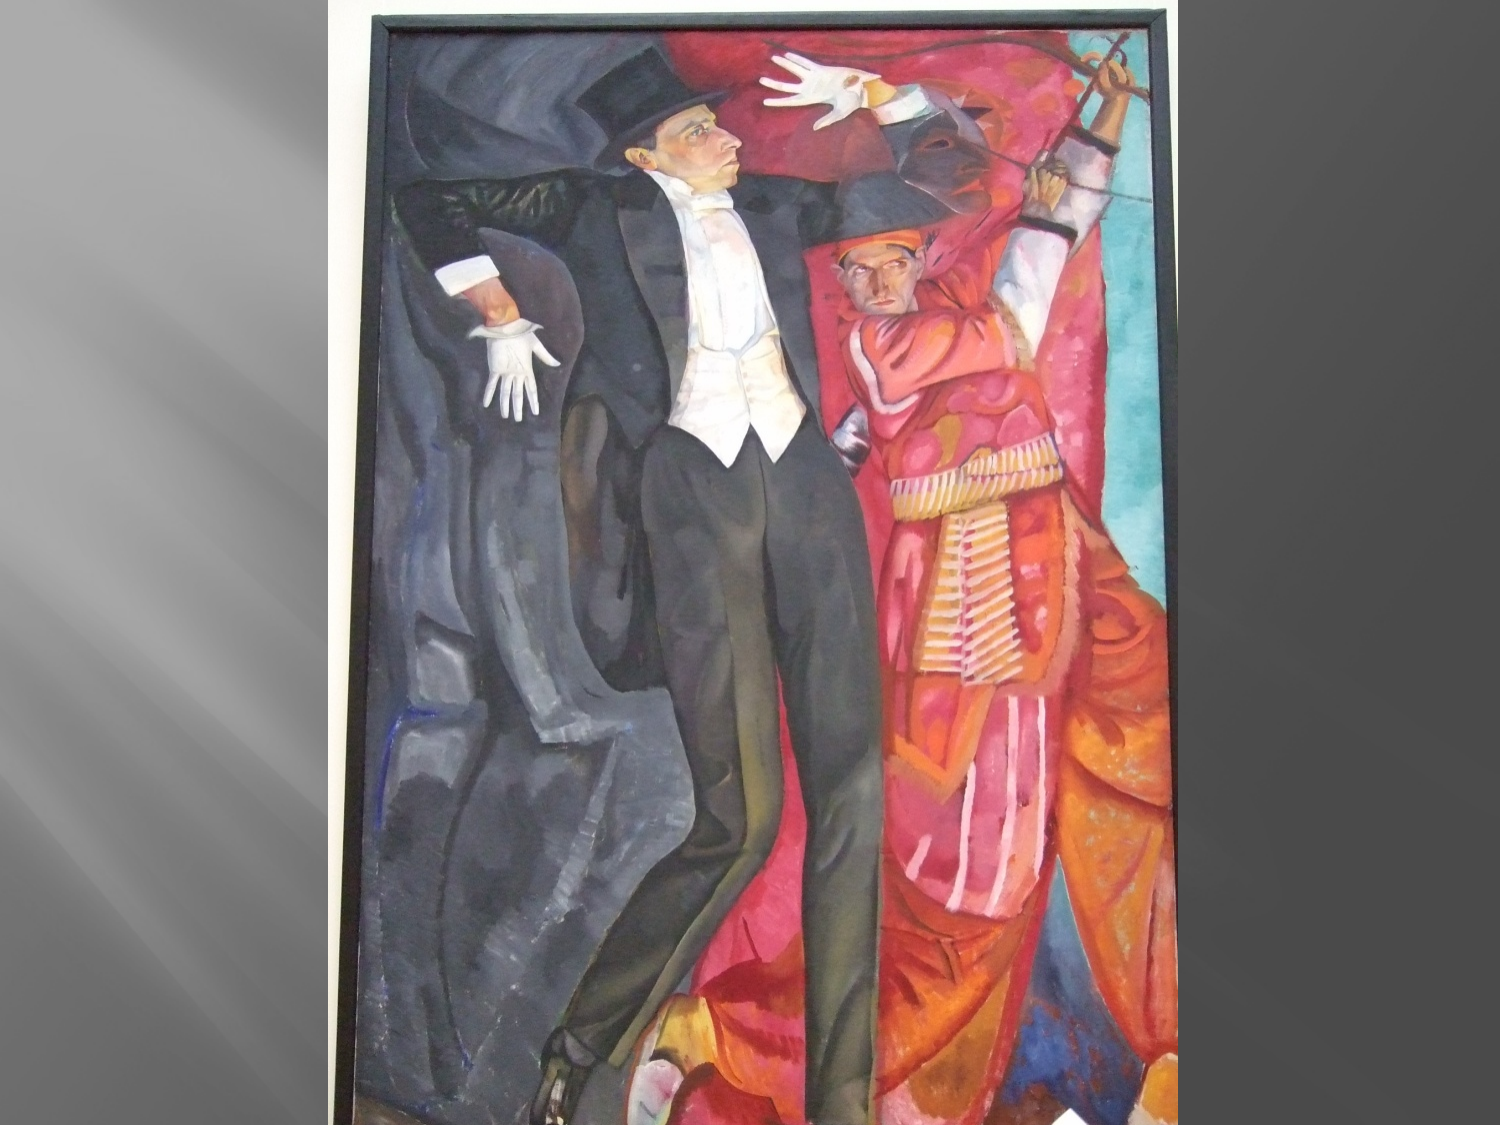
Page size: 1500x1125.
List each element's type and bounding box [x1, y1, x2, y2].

list [327, 0, 1179, 1125]
